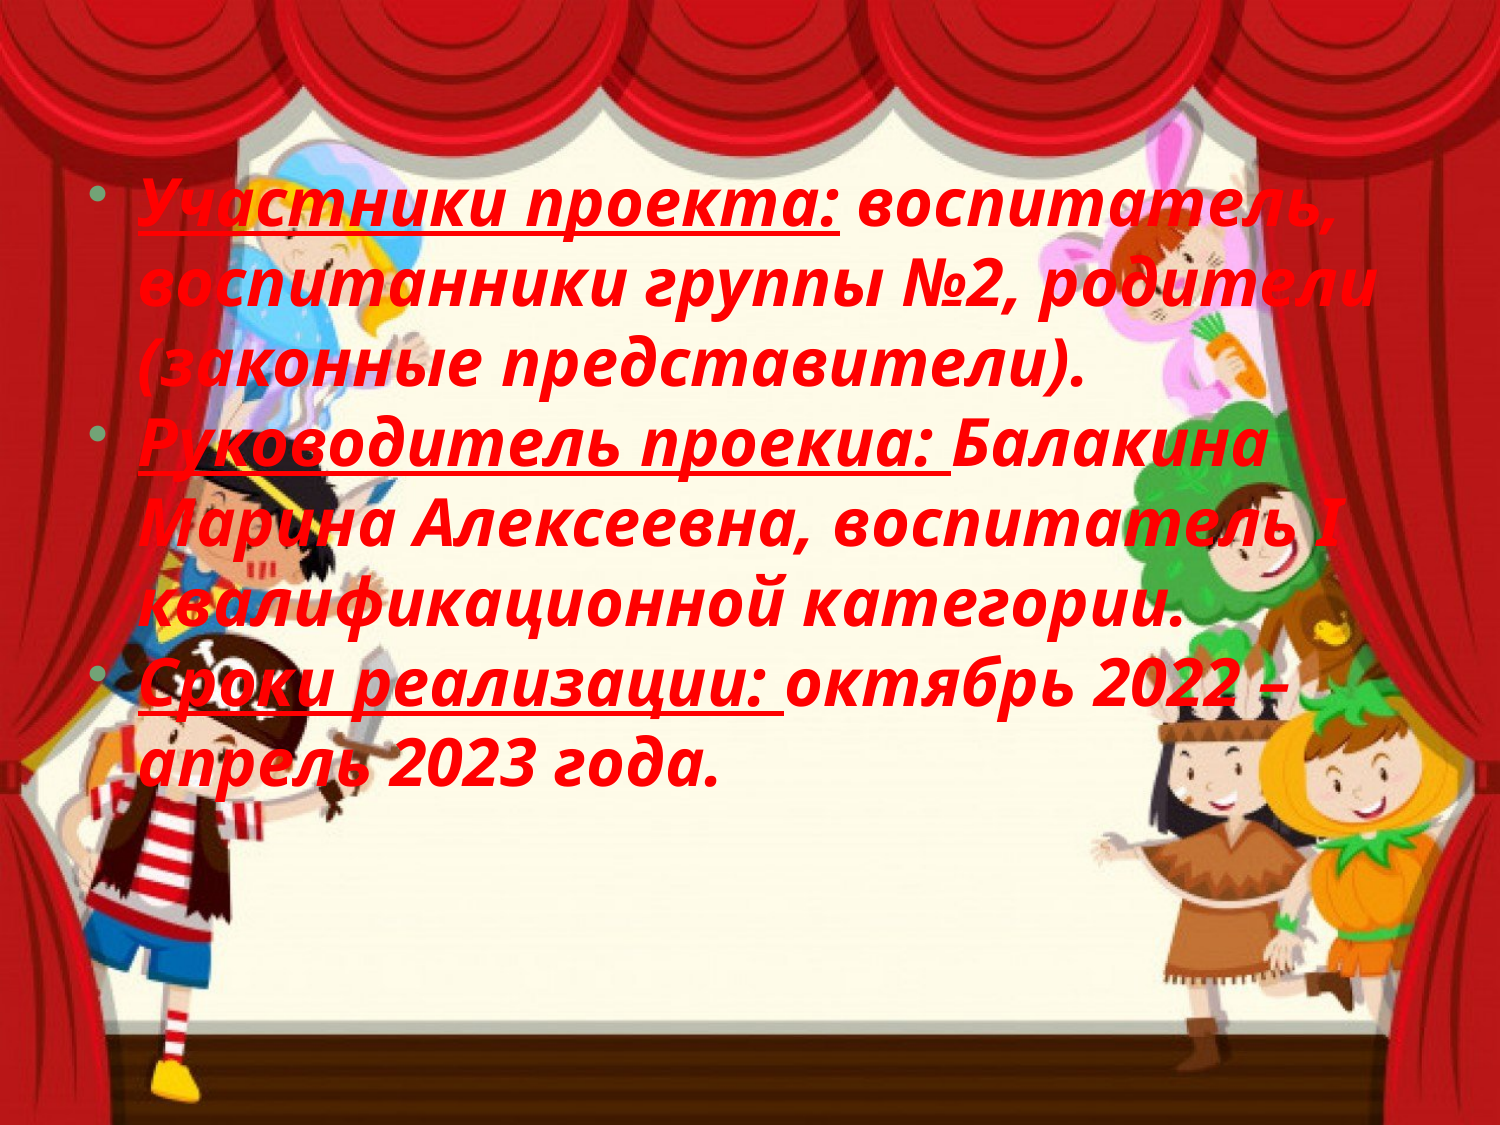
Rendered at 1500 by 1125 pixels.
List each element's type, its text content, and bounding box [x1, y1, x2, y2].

picture [0, 0, 1500, 1125]
list Участники проекта: воспитатель, воспитанники группы №2, родители (законные представители). Руководитель проекиа: Балакина Марина Алексеевна, воспитатель I квалификационной категории. Сроки реализации: октябрь 2022 – апрель 2023 года. [75, 152, 1425, 1013]
